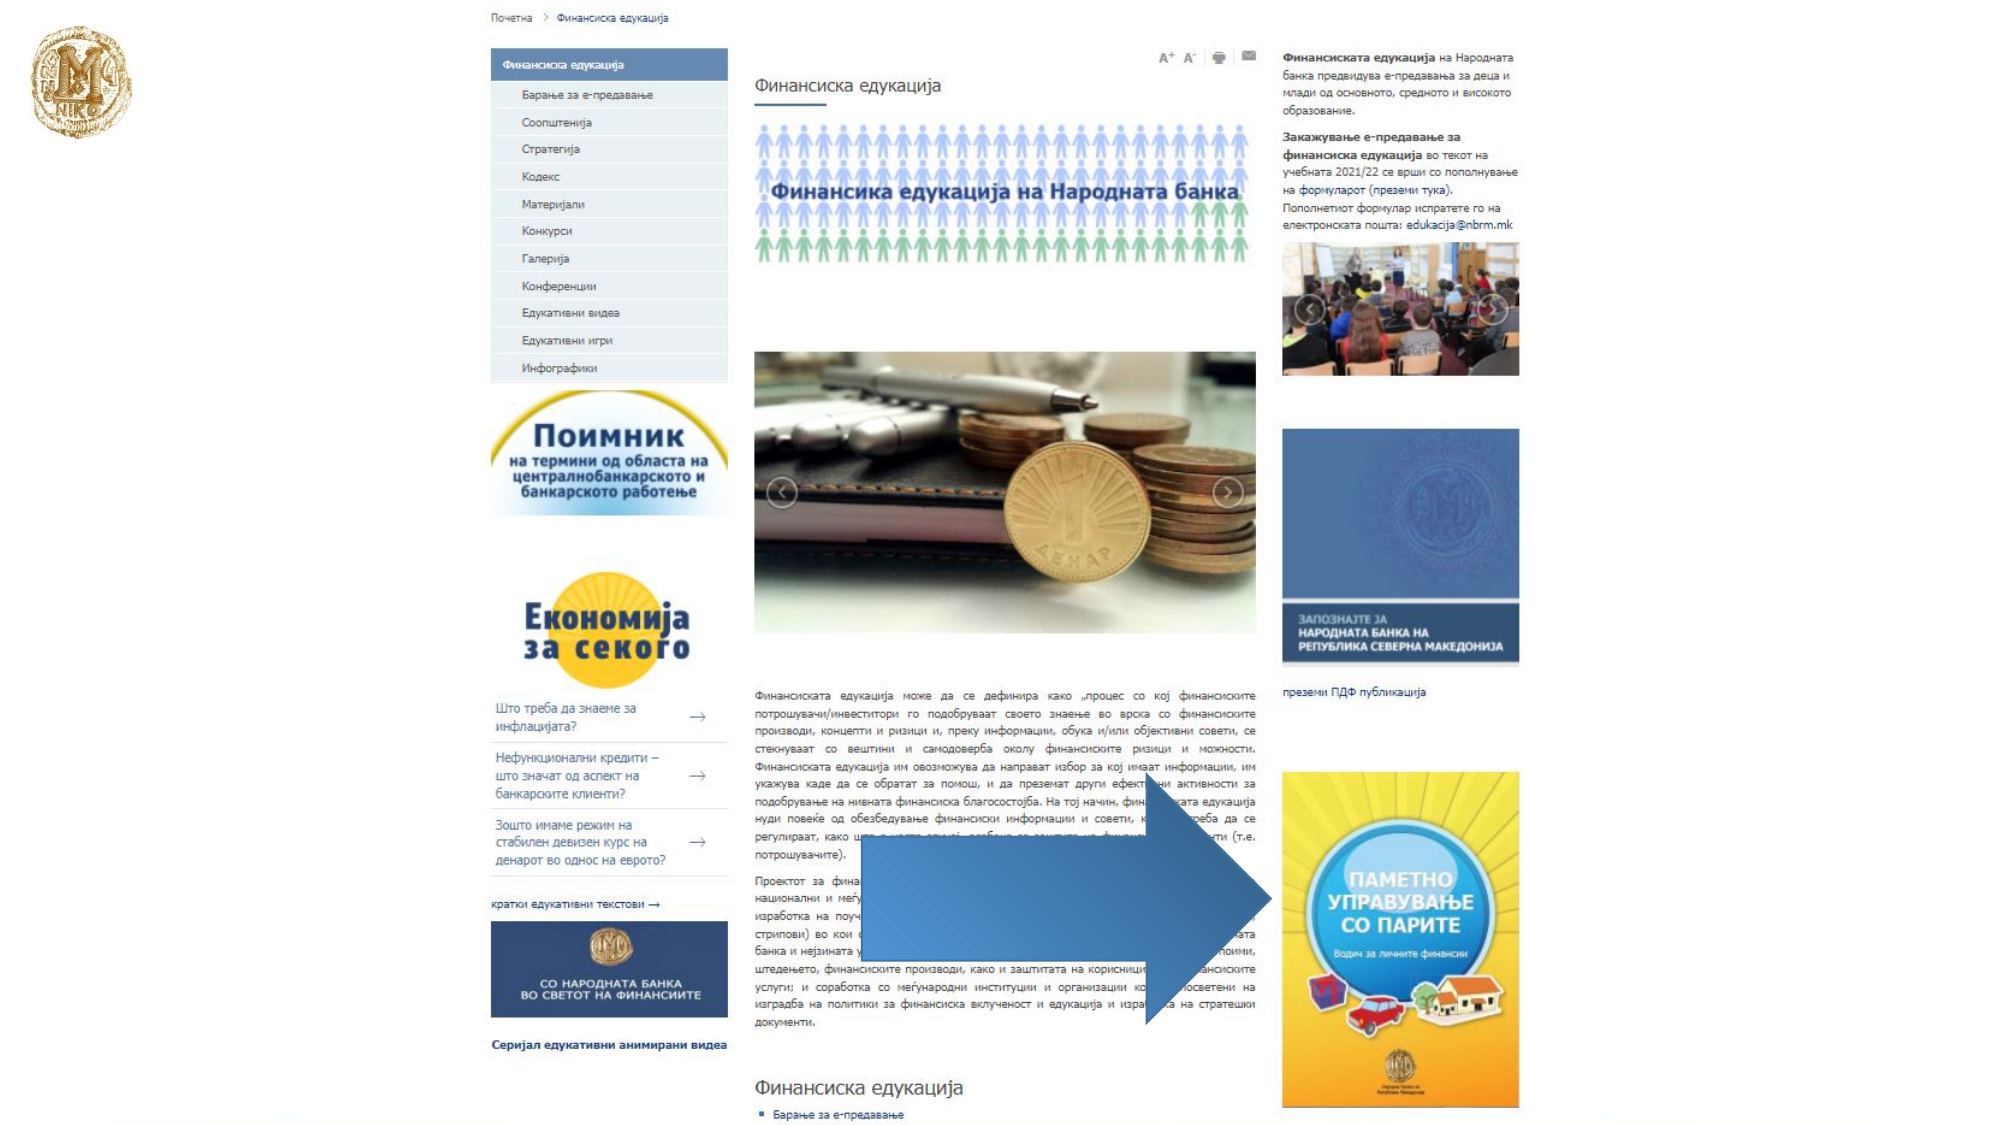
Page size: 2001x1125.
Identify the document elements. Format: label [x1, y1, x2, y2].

list [112, 0, 1873, 1125]
picture [30, 26, 132, 139]
